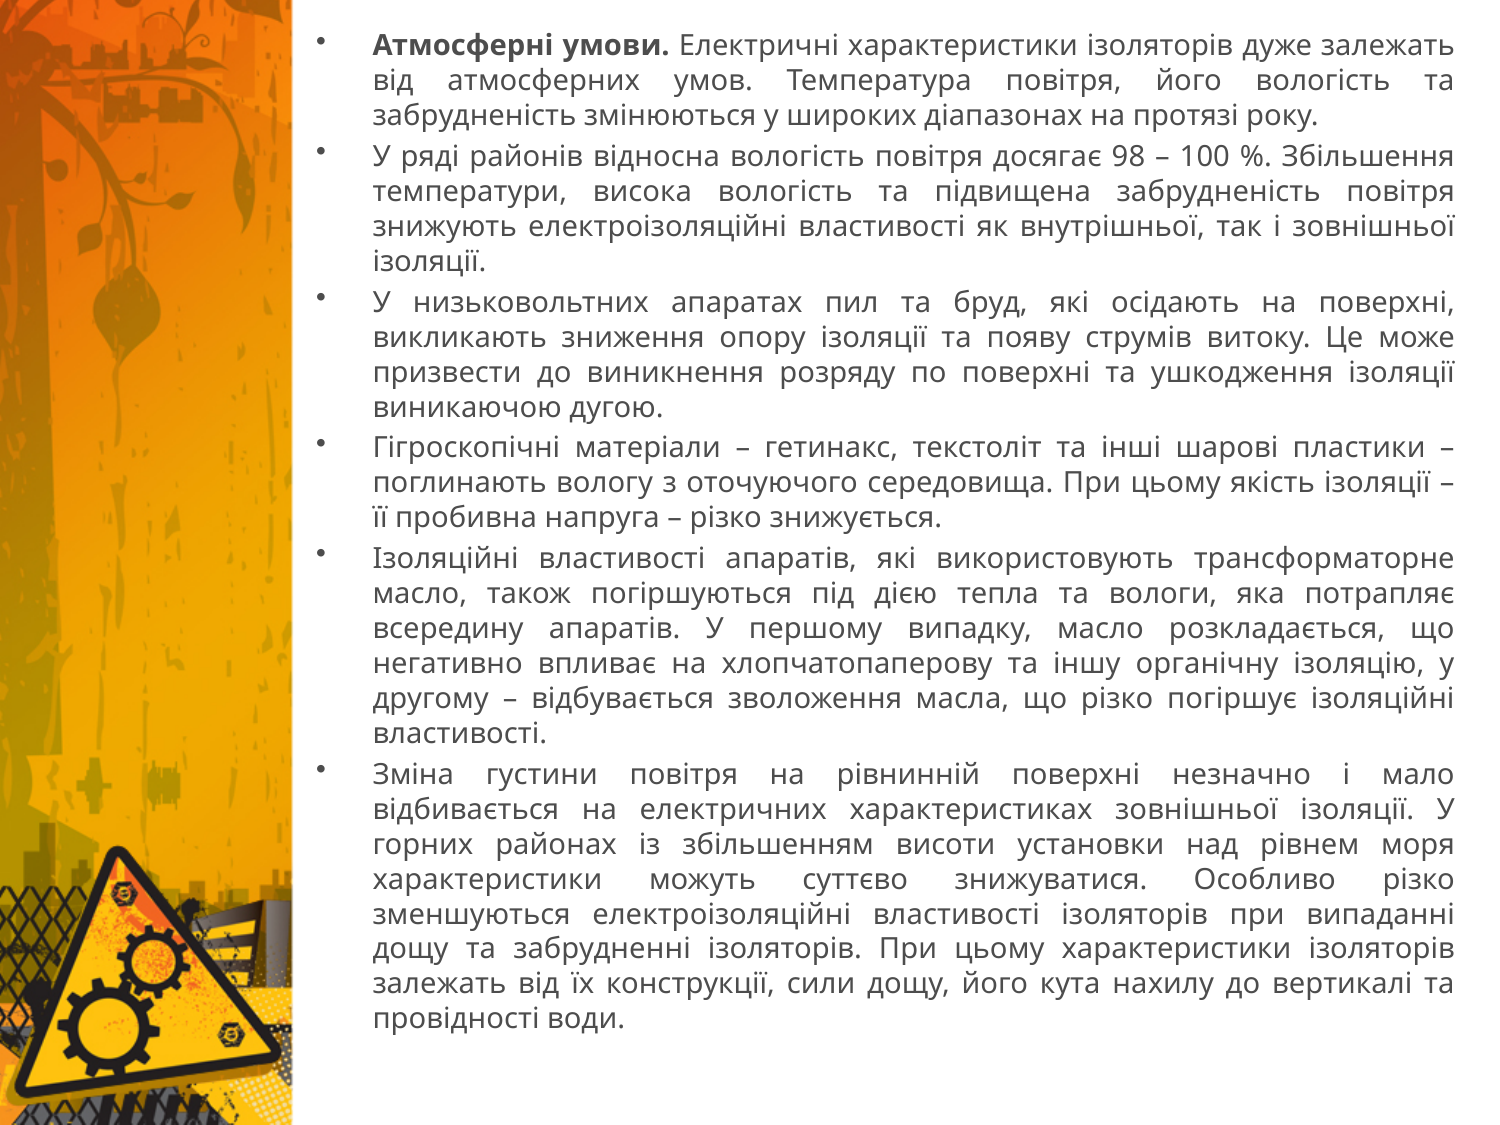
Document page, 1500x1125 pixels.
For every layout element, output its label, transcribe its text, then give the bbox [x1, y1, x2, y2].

picture [0, 0, 1500, 1125]
list Атмосферні умови. Електричні характеристики ізоляторів дуже залежать від атмосферних умов. Температура повітря, його вологість та забрудненість змінюються у широких діапазонах на протязі року. У ряді районів відносна вологість повітря досягає 98 – 100 %. Збільшення температури, висока вологість та підвищена забрудненість повітря знижують електроізоляційні властивості як внутрішньої, так і зовнішньої ізоляції. У низьковольтних апаратах пил та бруд, які осідають на поверхні, викликають зниження опору ізоляції та появу струмів витоку. Це може призвести до виникнення розряду по поверхні та ушкодження ізоляції виникаючою дугою. Гігроскопічні матеріали – гетинакс, текстоліт та інші шарові пластики – поглинають вологу з оточуючого середовища. При цьому якість ізоляції – її пробивна напруга – різко знижується. Ізоляційні властивості апаратів, які використовують трансформаторне масло, також погіршуються під дією тепла та вологи, яка потрапляє всередину апаратів. У першому випадку, масло розкладається, що негативно впливає на хлопчатопаперову та іншу органічну ізоляцію, у другому – відбувається зволоження масла, що різко погіршує ізоляційні властивості. Зміна густини повітря на рівнинній поверхні незначно і мало відбивається на електричних характеристиках зовнішньої ізоляції. У горних районах із збільшенням висоти установки над рівнем моря характеристики можуть суттєво знижуватися. Особливо різко зменшуються електроізоляційні властивості ізоляторів при випаданні дощу та забрудненні ізоляторів. При цьому характеристики ізоляторів залежать від їх конструкції, сили дощу, його кута нахилу до вертикалі та провідності води. [300, 18, 1471, 1000]
